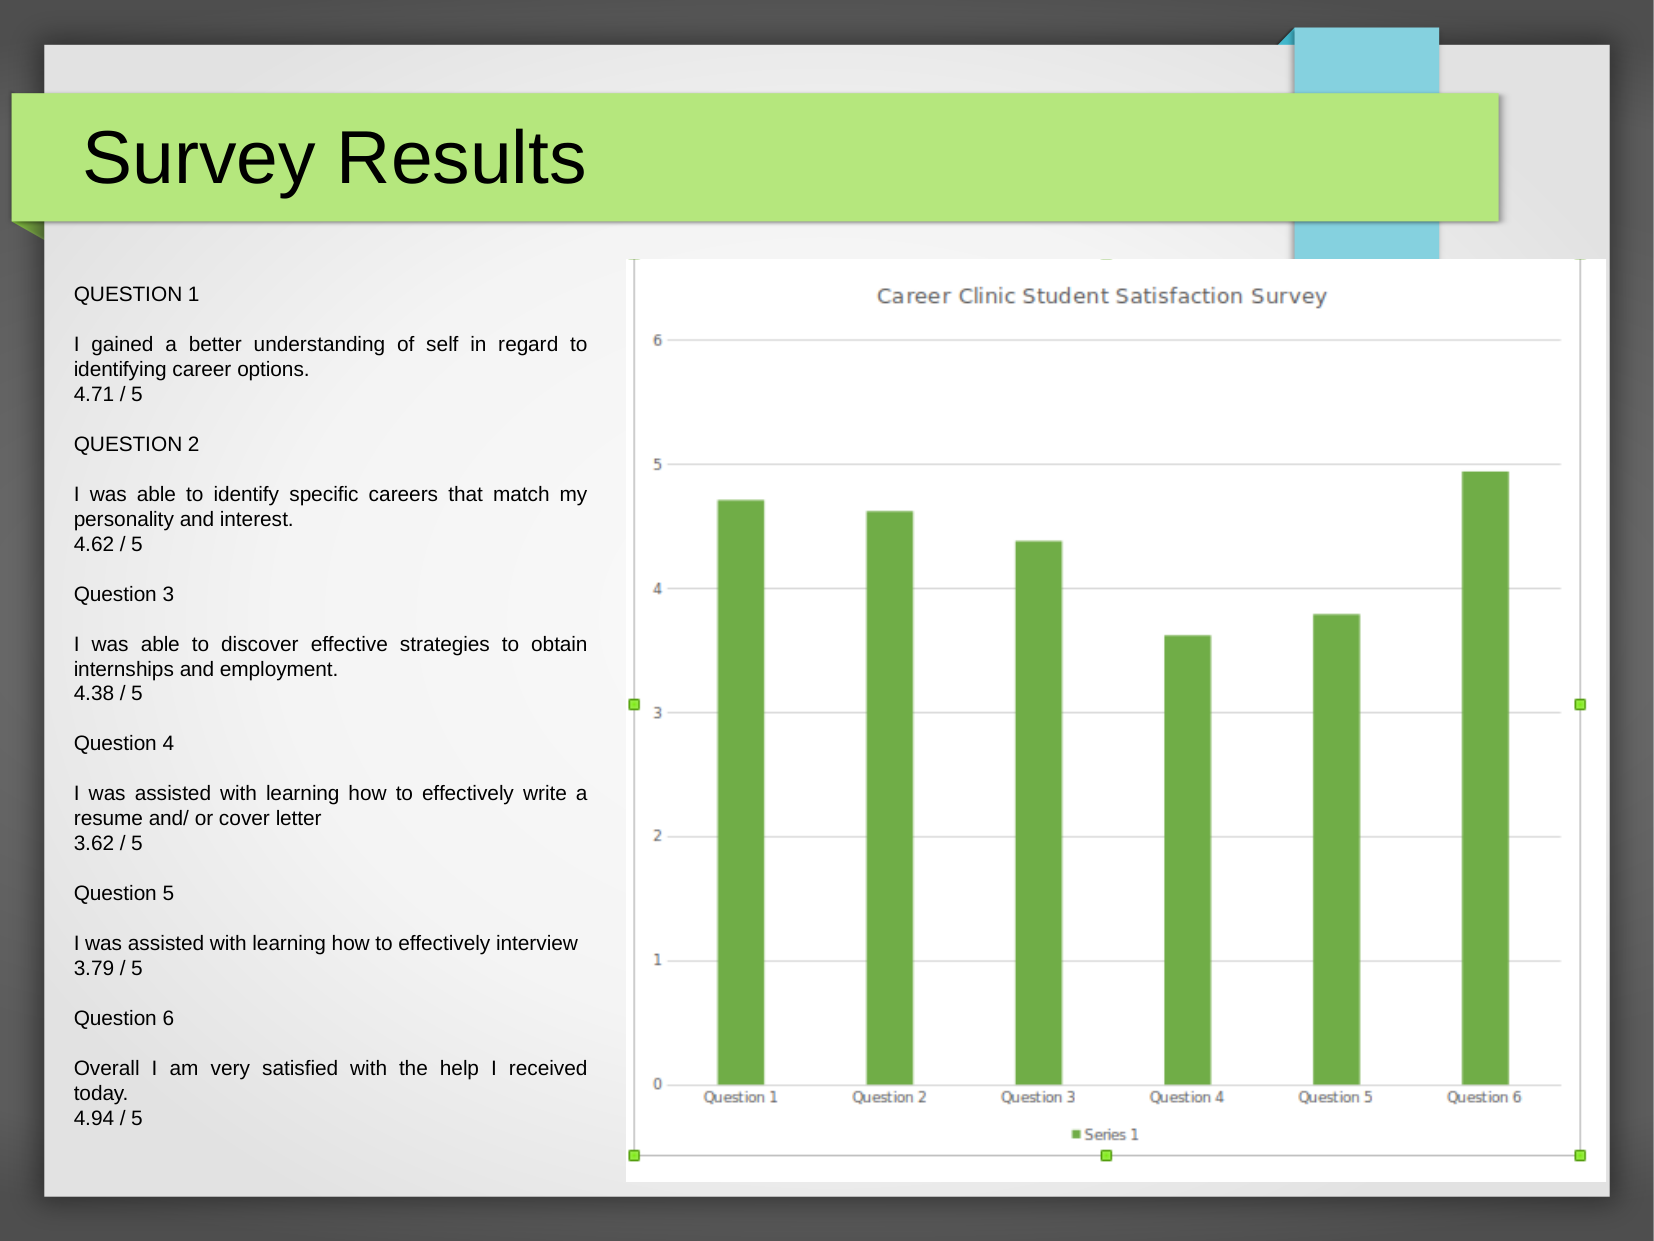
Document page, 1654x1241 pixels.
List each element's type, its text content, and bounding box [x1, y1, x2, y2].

text_box Survey Results [82, 94, 1264, 213]
picture [0, 0, 1654, 1241]
text_box QUESTION 1 I gained a better understanding of self in regard to identifying career options. 4.71 / 5 QUESTION 2 I was able to identify specific careers that match my personality and interest. 4.62 / 5 Question 3 I was able to discover effective strategies to obtain internships and employment. 4.38 / 5 Question 4 I was assisted with learning how to effectively write a resume and/ or cover letter 3.62 / 5 Question 5 I was assisted with learning how to effectively interview 3.79 / 5 Question 6 Overall I am very satisfied with the help I received today. 4.94 / 5 [58, 248, 603, 1168]
